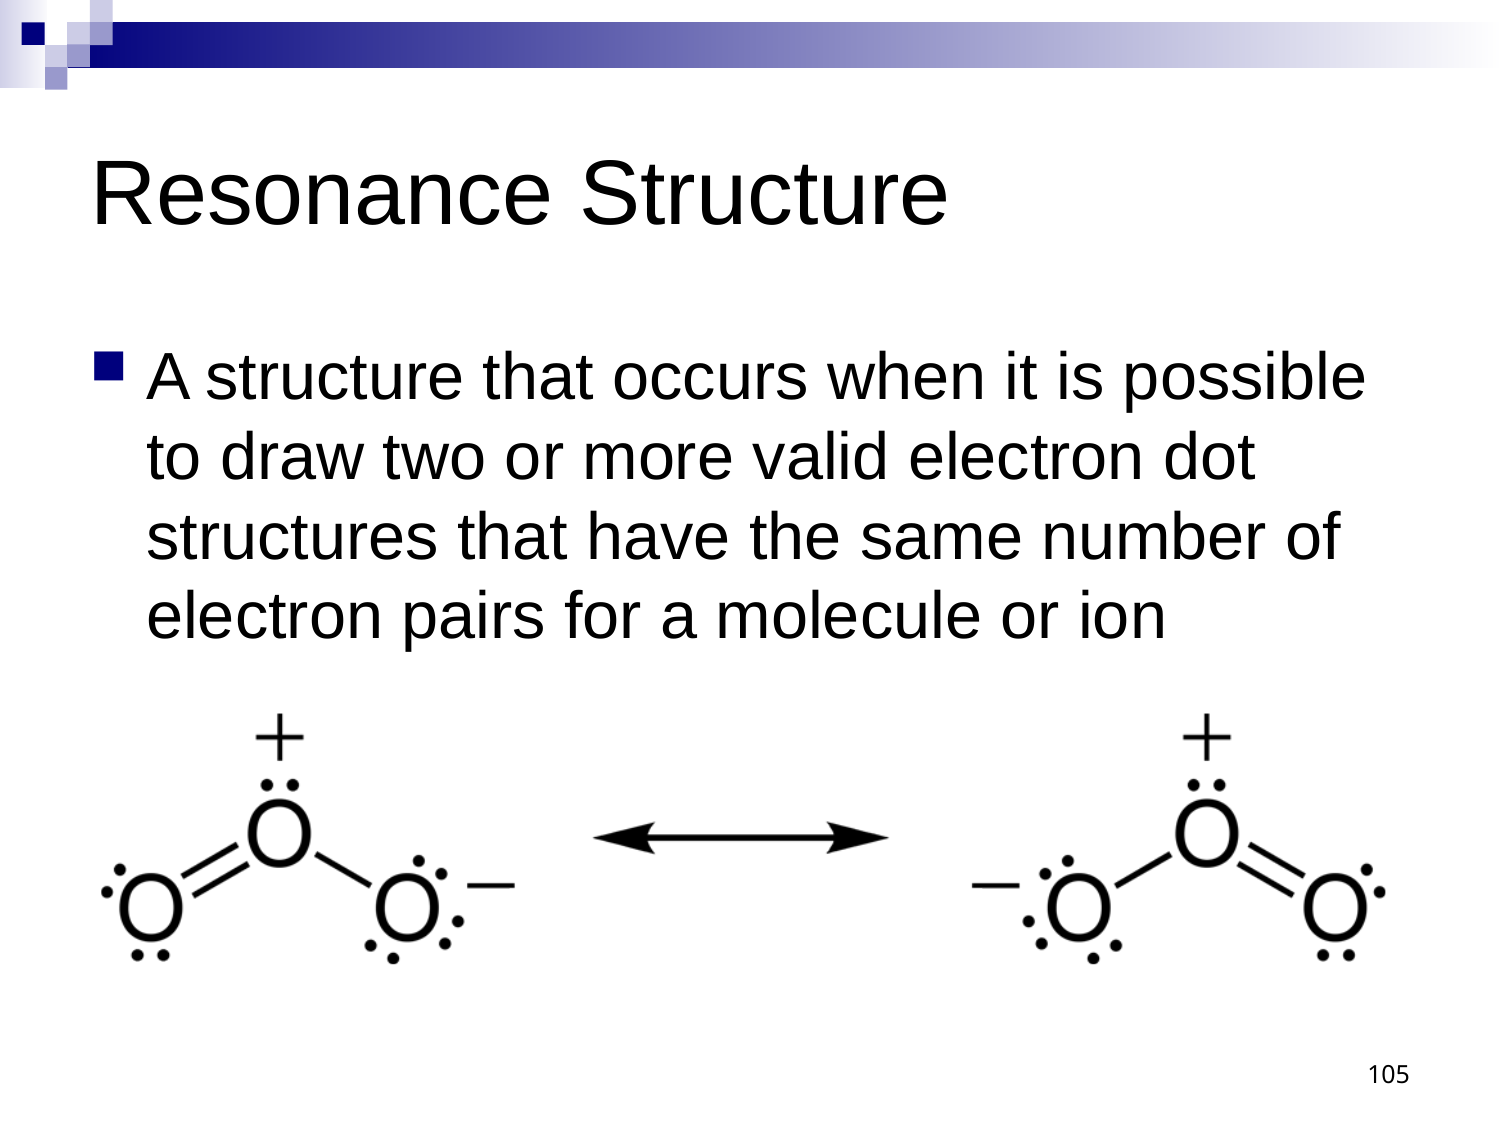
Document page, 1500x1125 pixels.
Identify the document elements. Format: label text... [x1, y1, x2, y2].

title Resonance Structure [74, 74, 1426, 301]
picture [37, 649, 1451, 1029]
slide_number 105 [1074, 1038, 1426, 1101]
list A structure that occurs when it is possible to draw two or more valid electron dot structures that have the same number of electron pairs for a molecule or ion [74, 324, 1426, 648]
